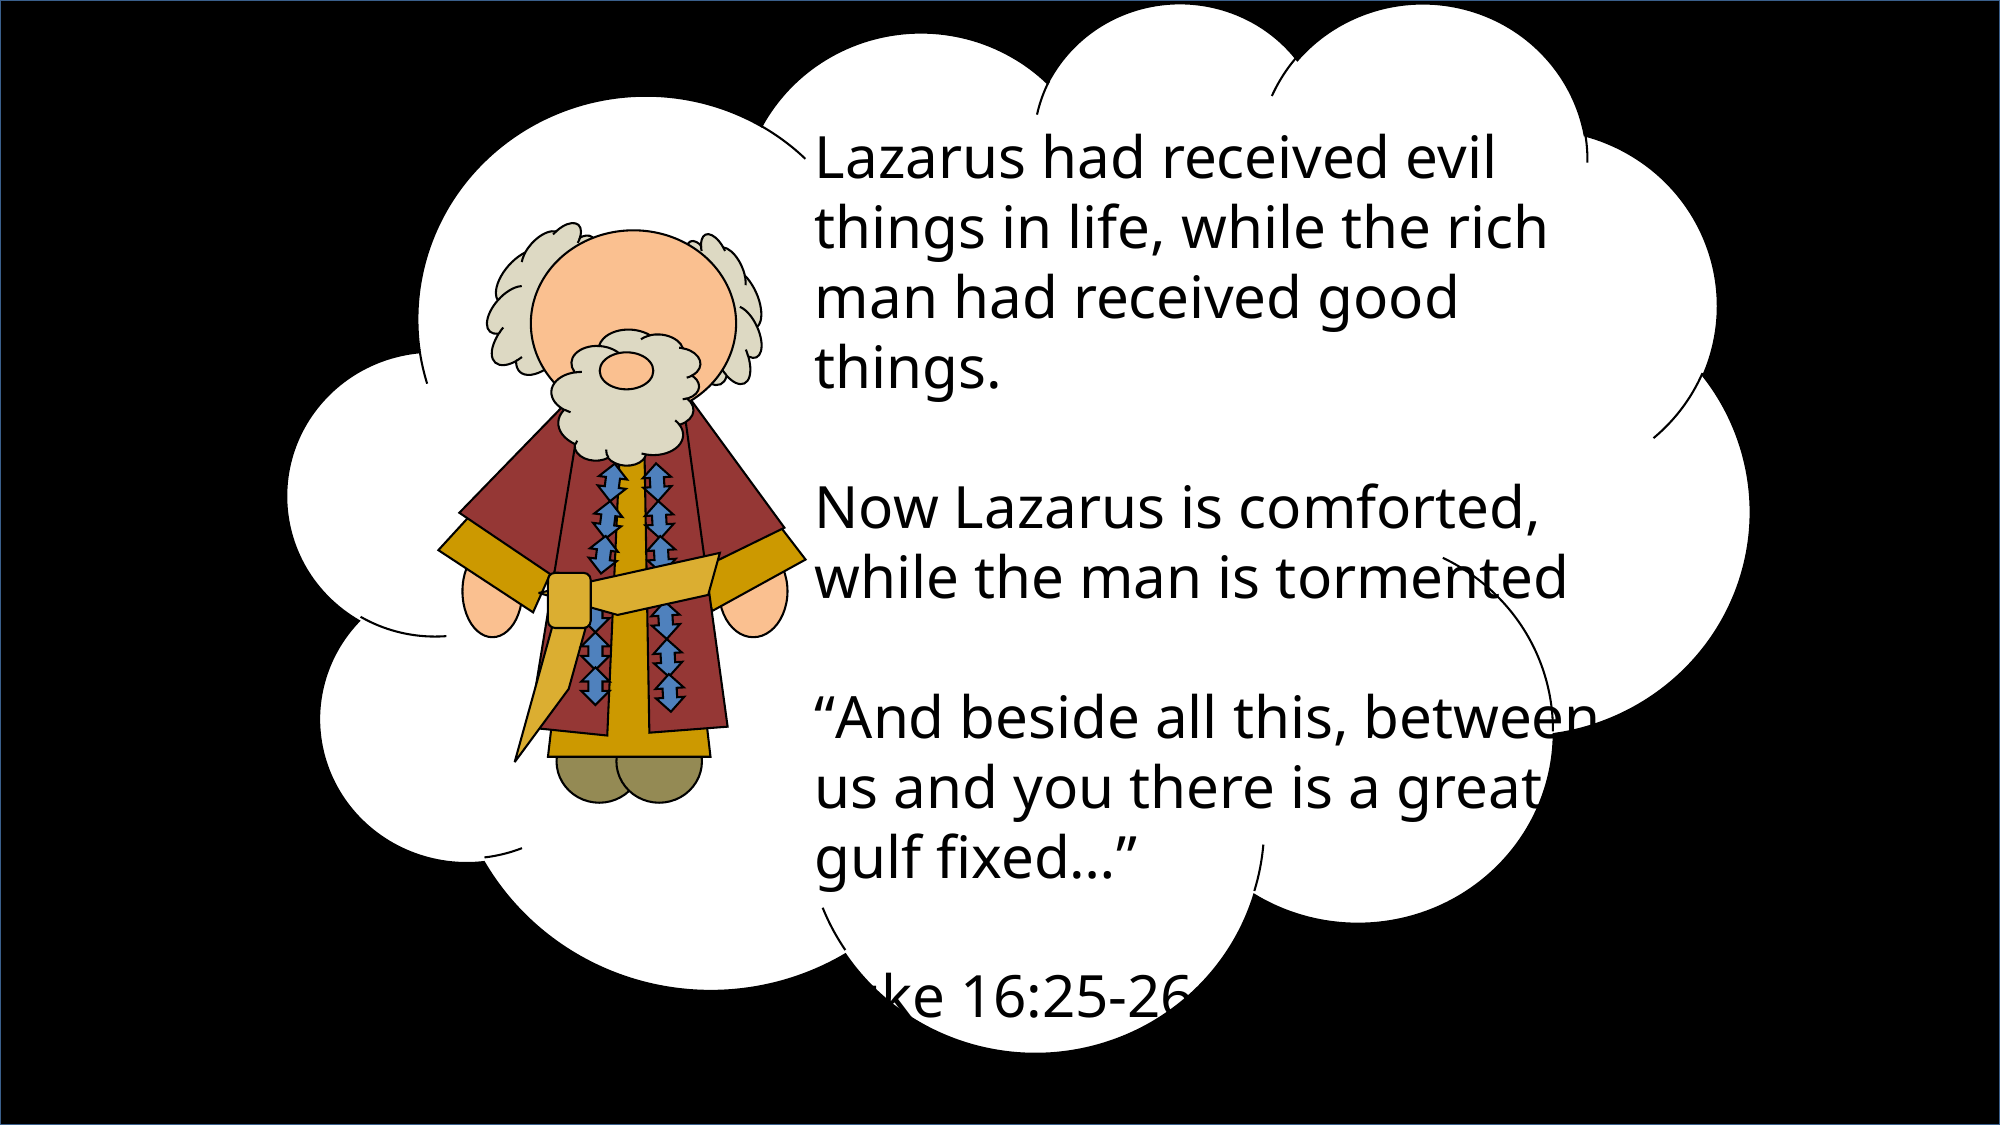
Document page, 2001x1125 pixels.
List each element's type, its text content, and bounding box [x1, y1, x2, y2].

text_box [462, 224, 788, 803]
text_box Lazarus had received evil things in life, while the rich man had received good things. Now Lazarus is comforted, while the man is tormented “And beside all this, between us and you there is a great gulf fixed…” Luke 16:25-26 [799, 112, 1638, 1037]
text_box [1638, 158, 1752, 707]
text_box [285, 2, 1580, 992]
text_box [0, 0, 2000, 1125]
text_box [945, 1037, 1125, 1055]
